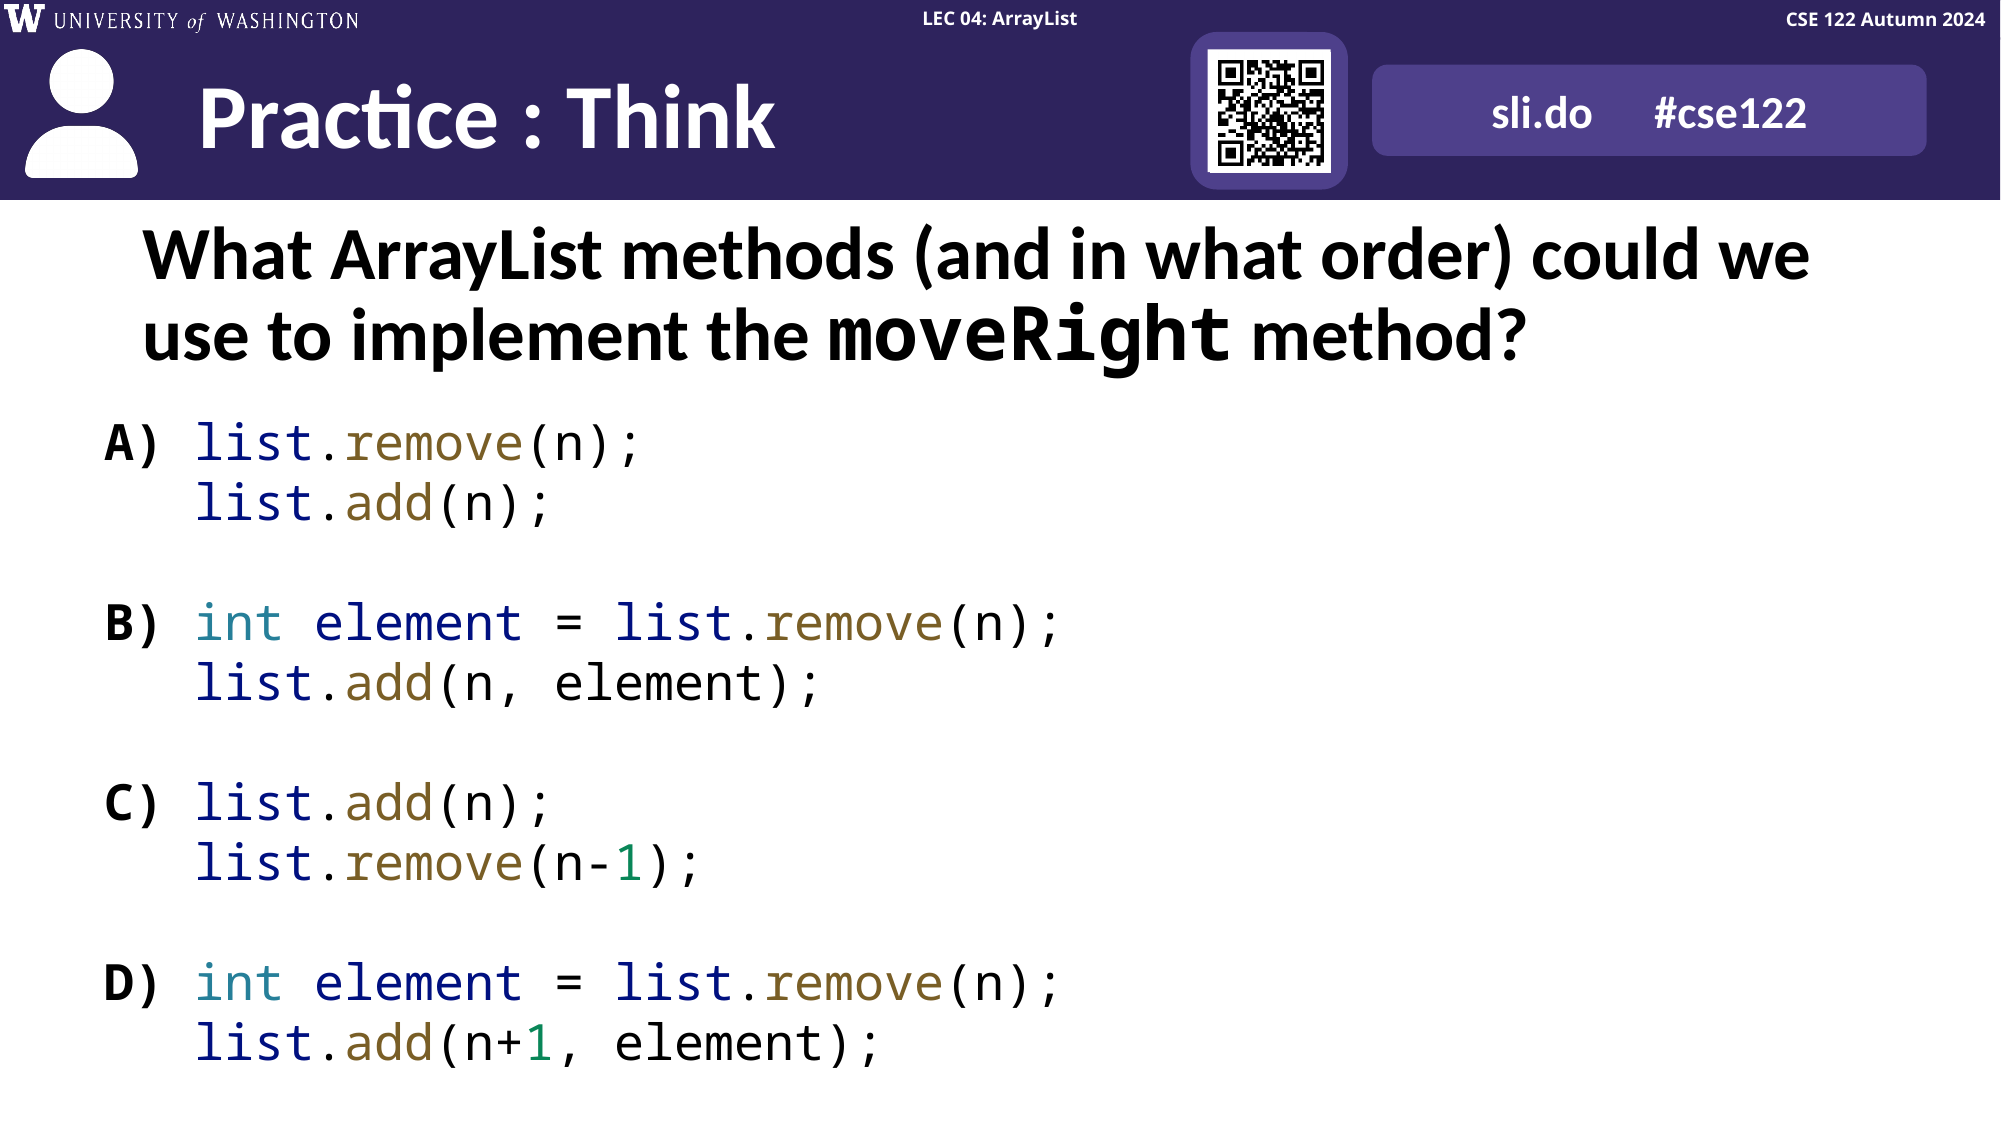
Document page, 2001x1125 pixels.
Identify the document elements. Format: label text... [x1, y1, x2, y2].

picture [25, 49, 138, 178]
picture [1210, 52, 1331, 173]
title What ArrayList methods (and in what order) could we use to implement the moveRight method? [127, 232, 1863, 359]
picture [4, 4, 358, 33]
text_box A) list.remove(n); list.add(n); B) int element = list.remove(n); list.add(n, element); C) list.add(n); list.remove(n-1); D) int element = list.remove(n); list.add(n+1, element); [89, 402, 1878, 1078]
